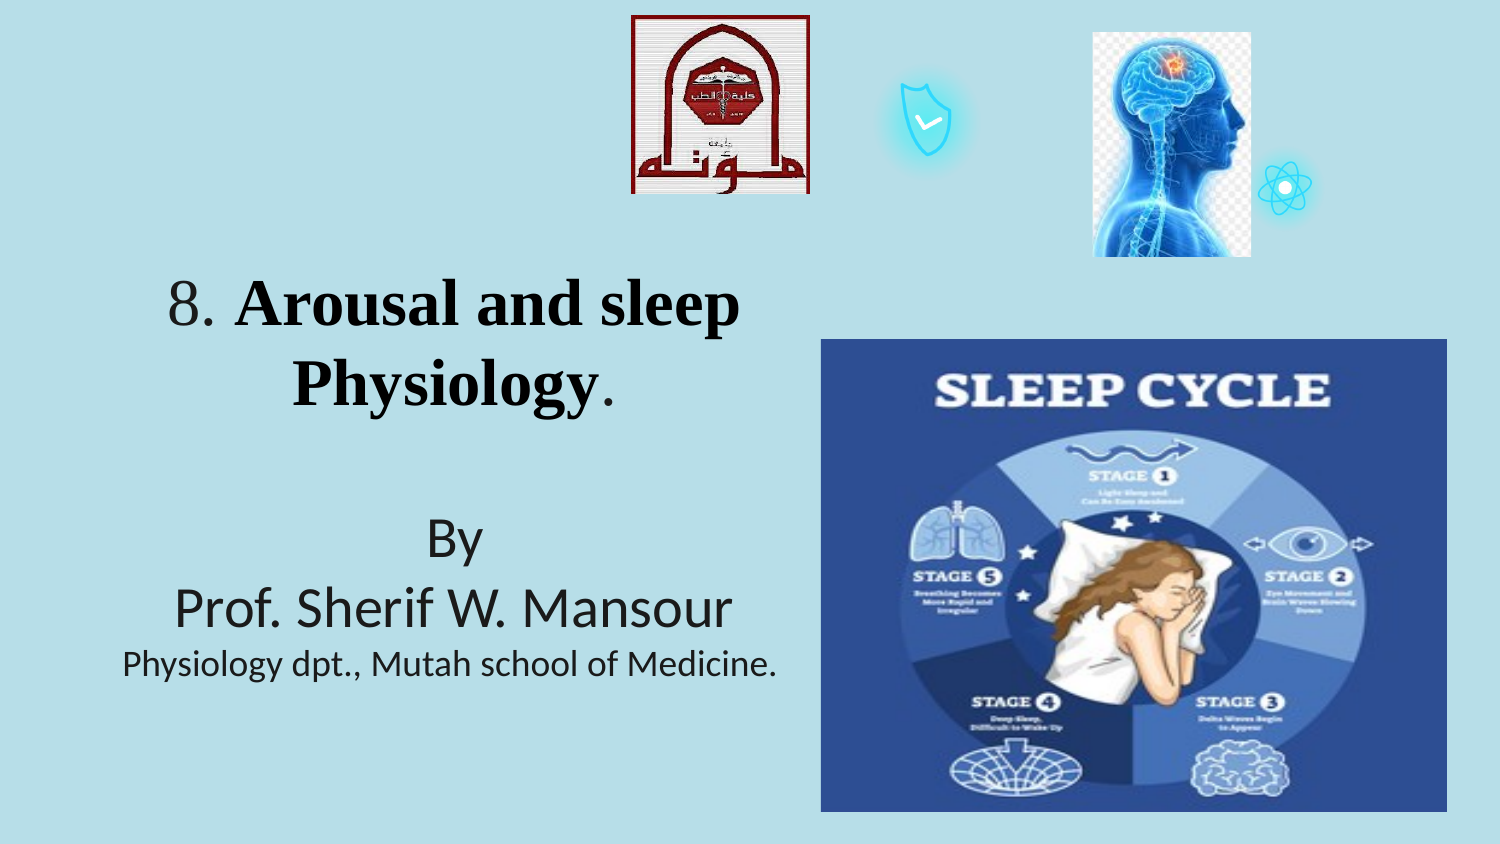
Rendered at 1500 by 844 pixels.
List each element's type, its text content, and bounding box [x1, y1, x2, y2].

picture [872, 61, 982, 182]
picture [1092, 31, 1325, 257]
picture [820, 338, 1448, 812]
picture [631, 15, 811, 194]
title 8. Arousal and sleep Physiology. By Prof. Sherif W. Mansour Physiology dpt., Mutah school of Medicine. [64, 256, 845, 447]
